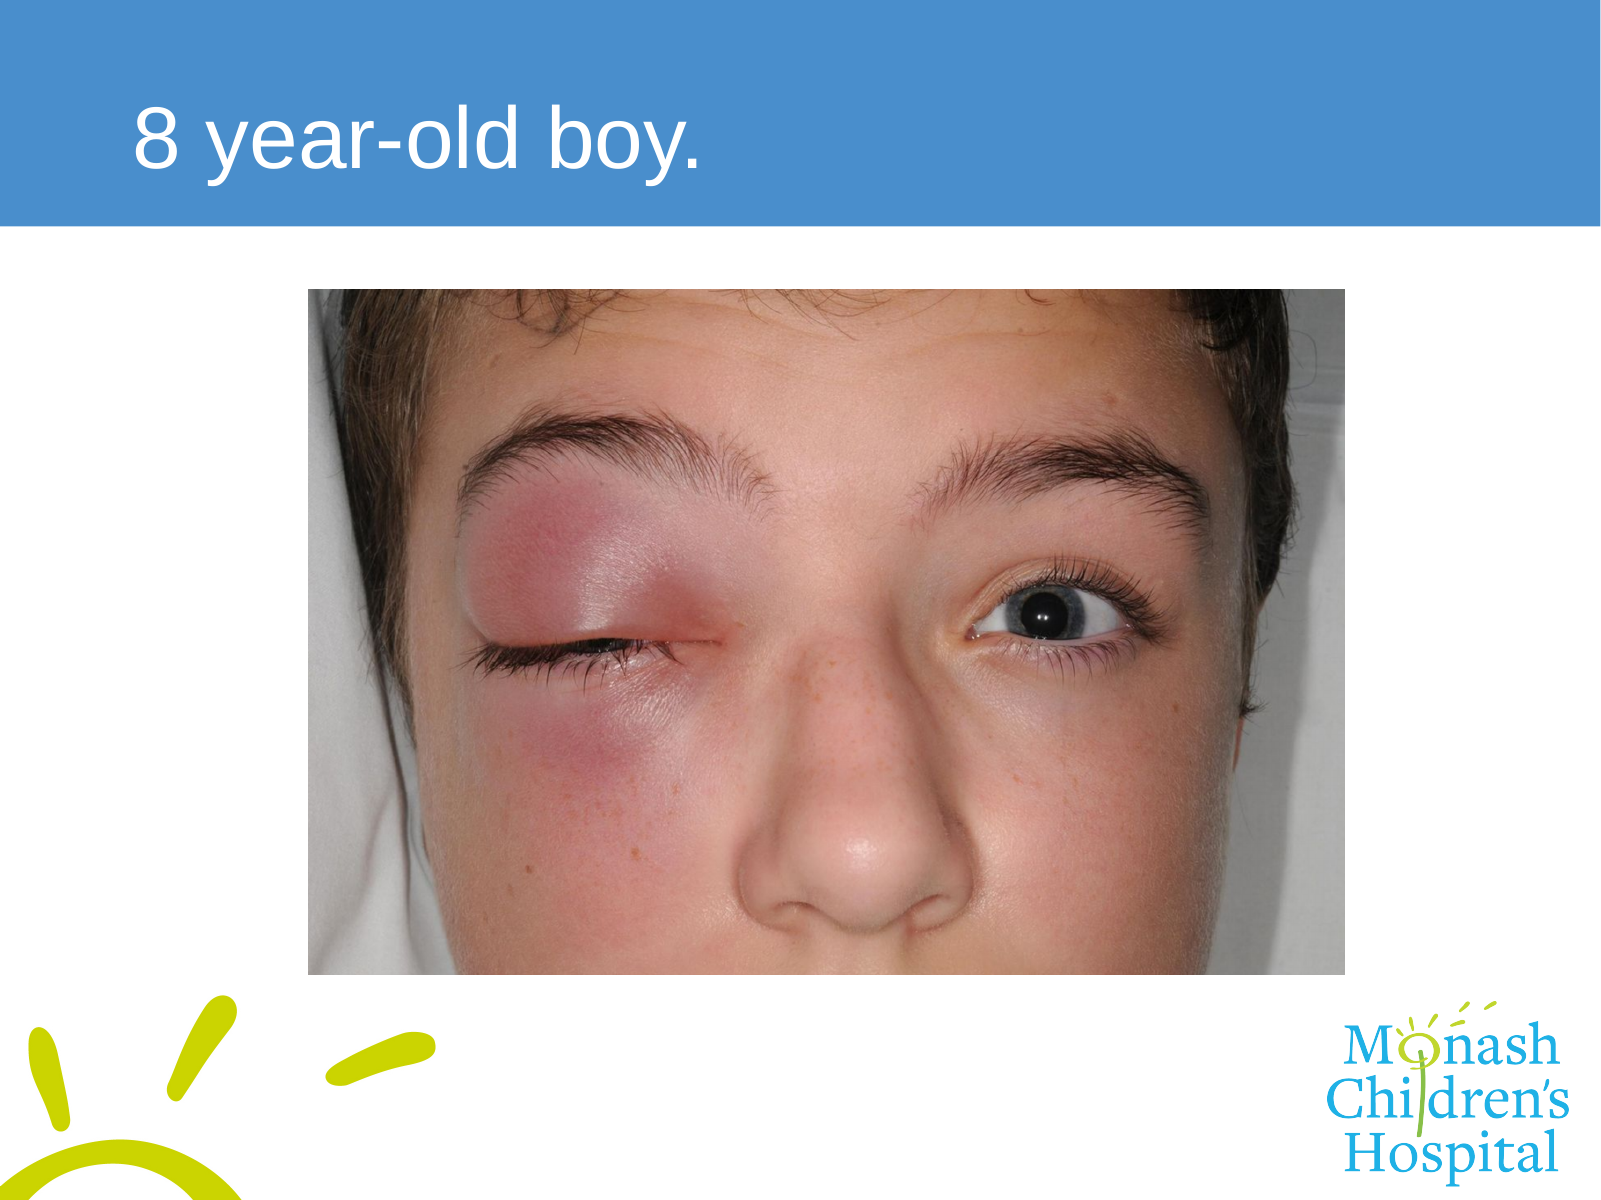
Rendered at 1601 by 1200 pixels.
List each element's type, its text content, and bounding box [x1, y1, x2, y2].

picture [0, 982, 458, 1200]
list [307, 288, 1346, 976]
picture [1327, 1001, 1569, 1188]
title 8 year-old boy. [0, 0, 1601, 227]
